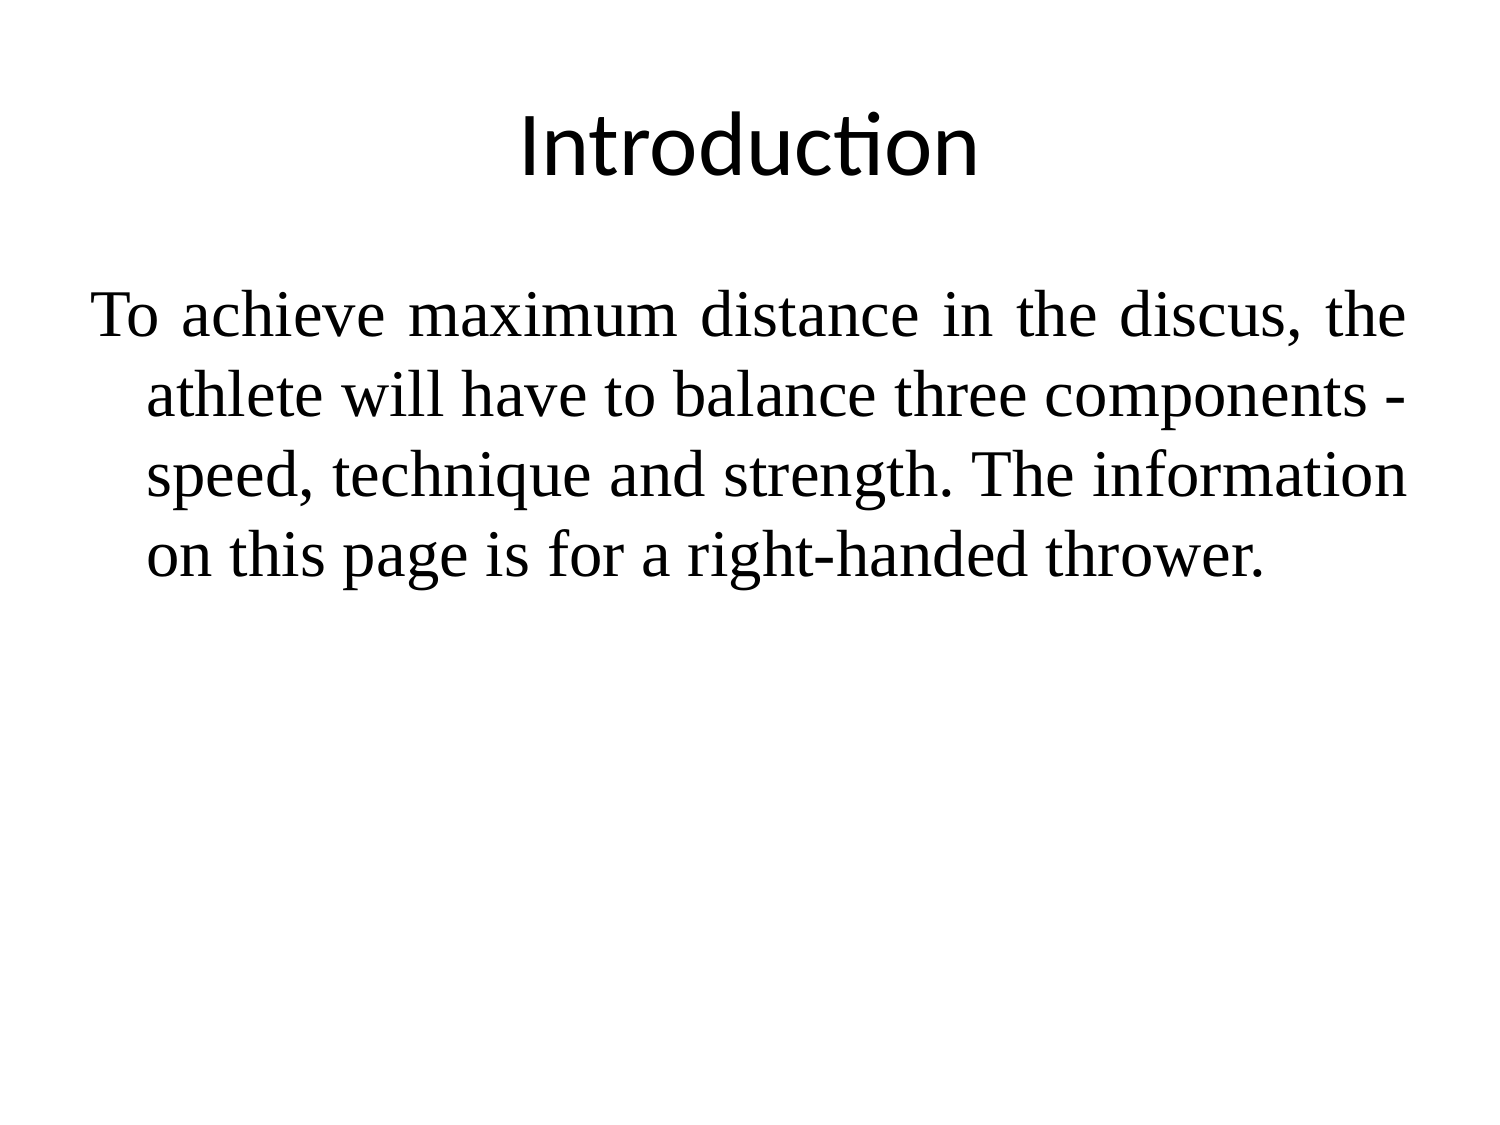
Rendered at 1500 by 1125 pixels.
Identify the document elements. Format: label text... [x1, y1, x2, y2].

title Introduction [75, 45, 1425, 233]
list To achieve maximum distance in the discus, the athlete will have to balance three components - speed, technique and strength. The information on this page is for a right-handed thrower. [75, 262, 1425, 1005]
